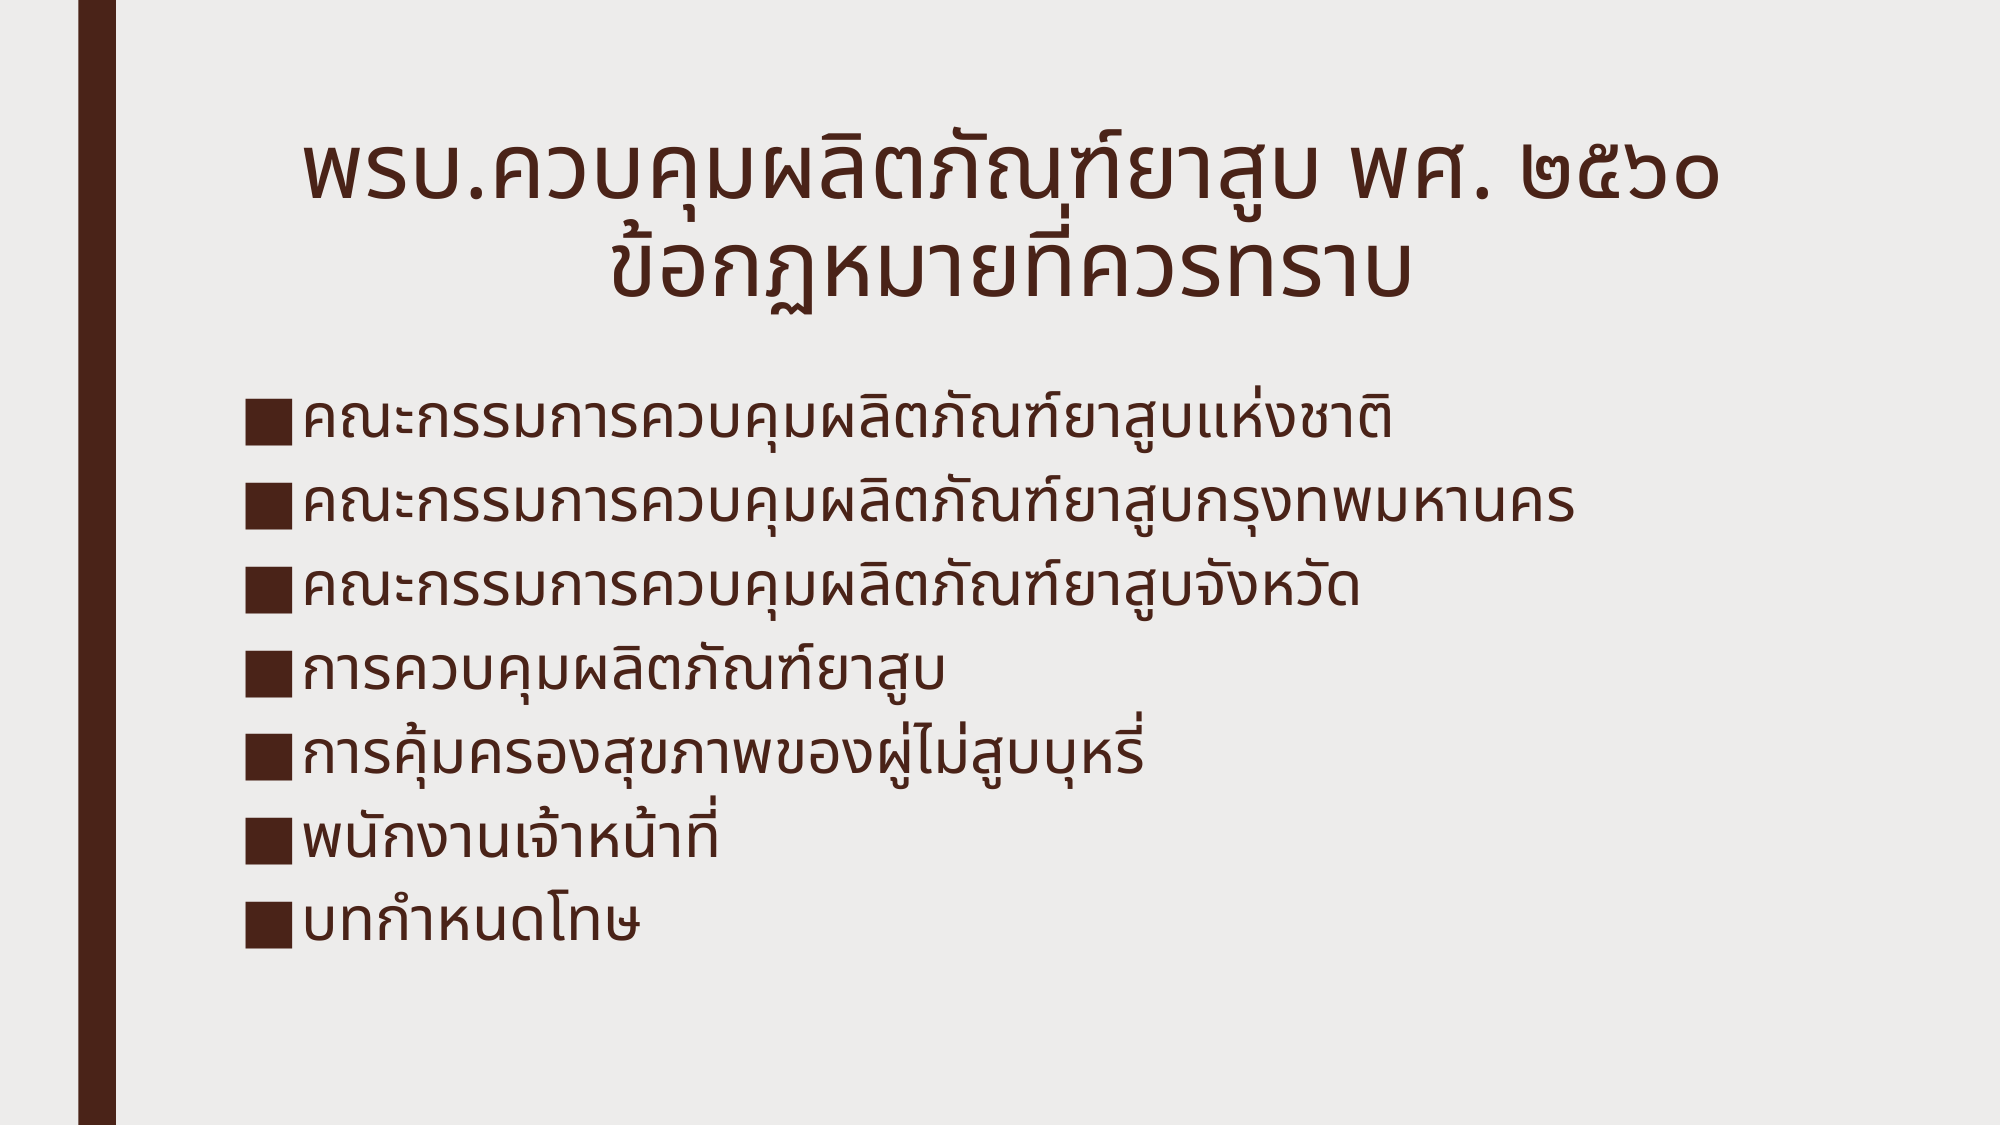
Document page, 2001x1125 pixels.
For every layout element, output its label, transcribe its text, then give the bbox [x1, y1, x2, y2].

list คณะกรรมการควบคุมผลิตภัณฑ์ยาสูบแห่งชาติ คณะกรรมการควบคุมผลิตภัณฑ์ยาสูบกรุงทพมหานคร คณะกรรมการควบคุมผลิตภัณฑ์ยาสูบจังหวัด การควบคุมผลิตภัณฑ์ยาสูบ การคุ้มครองสุขภาพของผู่ไม่สูบบุหรี่ พนักงานเจ้าหน้าที่ บทกำหนดโทษ [225, 375, 1800, 963]
title พรบ.ควบคุมผลิตภัณฑ์ยาสูบ พศ. ๒๕๖๐ ข้อกฏหมายที่ควรทราบ [225, 112, 1800, 357]
